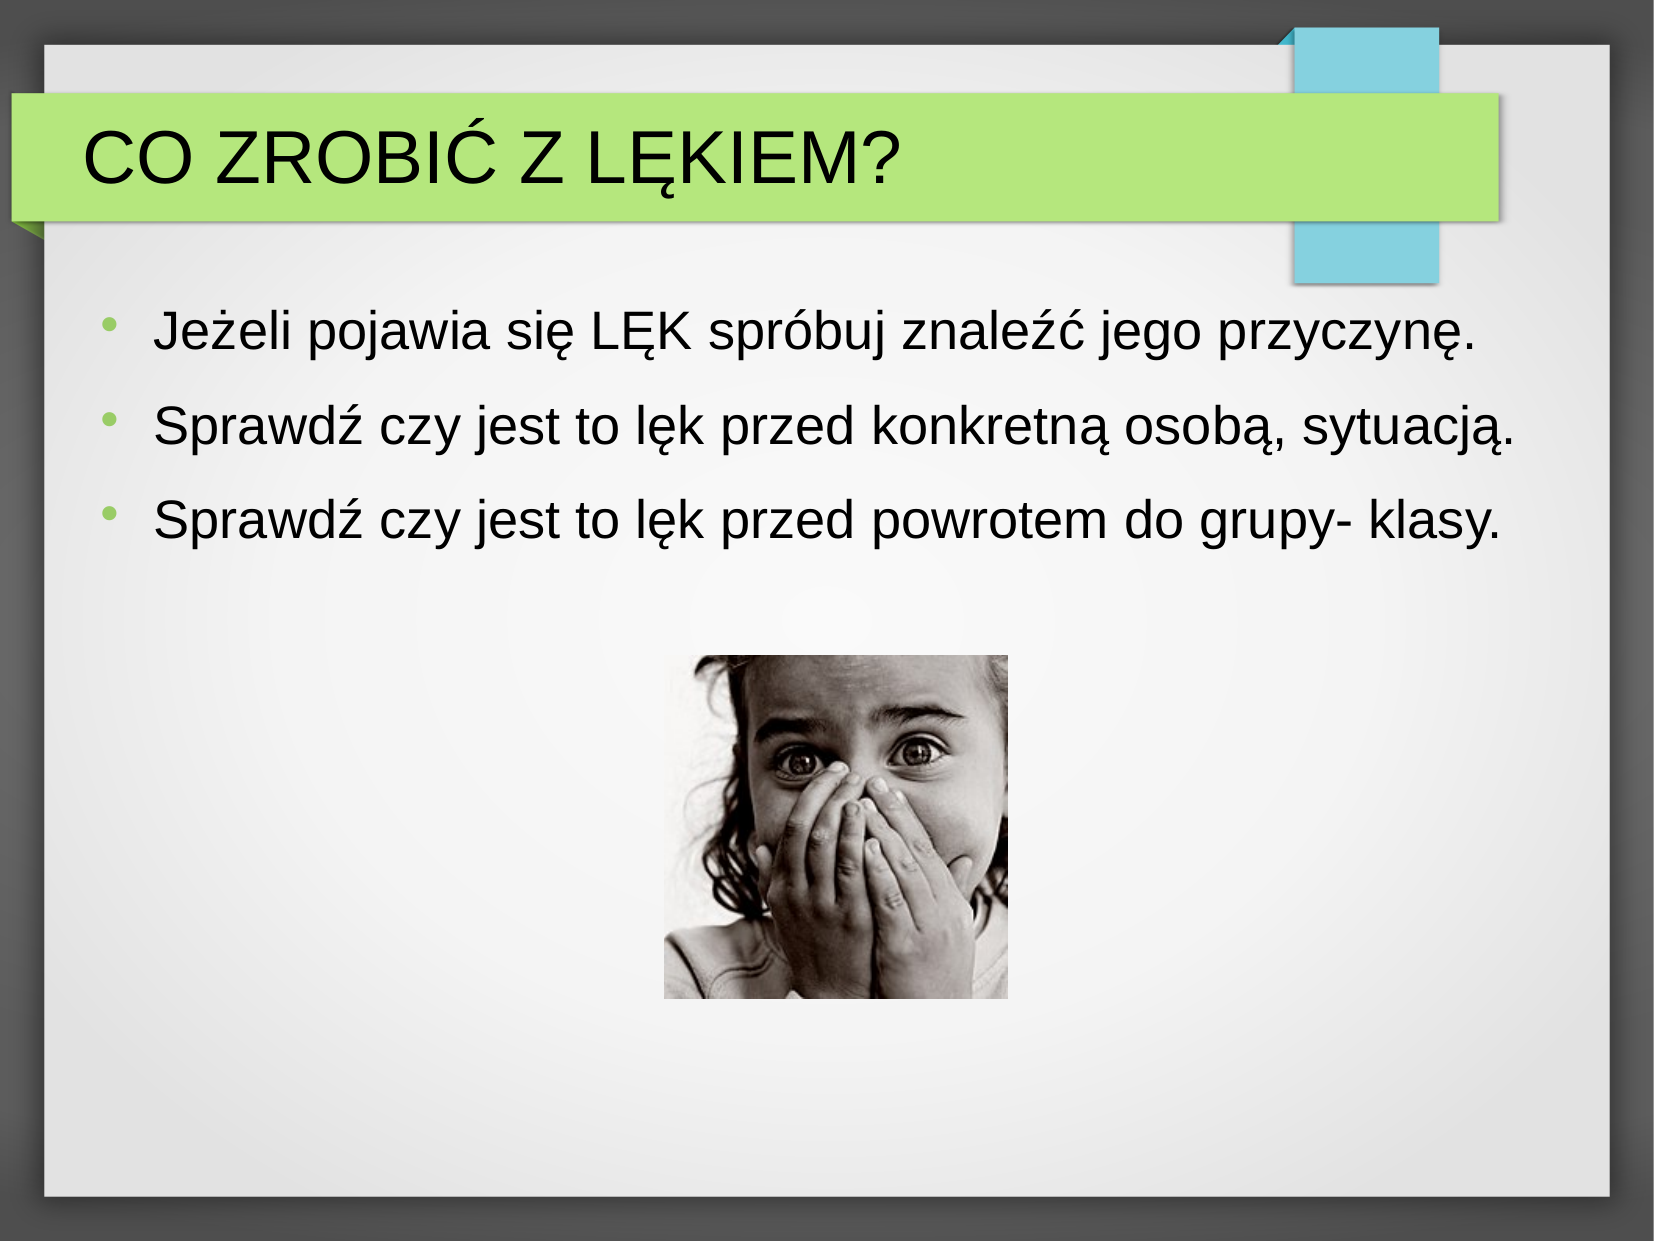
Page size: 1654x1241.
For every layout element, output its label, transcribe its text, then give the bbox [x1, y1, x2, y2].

text_box CO ZROBIĆ Z LĘKIEM? [82, 94, 1264, 213]
picture [0, 0, 1654, 1241]
text_box Jeżeli pojawia się LĘK spróbuj znaleźć jego przyczynę. Sprawdź czy jest to lęk przed konkretną osobą, sytuacją. Sprawdź czy jest to lęk przed powrotem do grupy- klasy. [82, 295, 1571, 1015]
